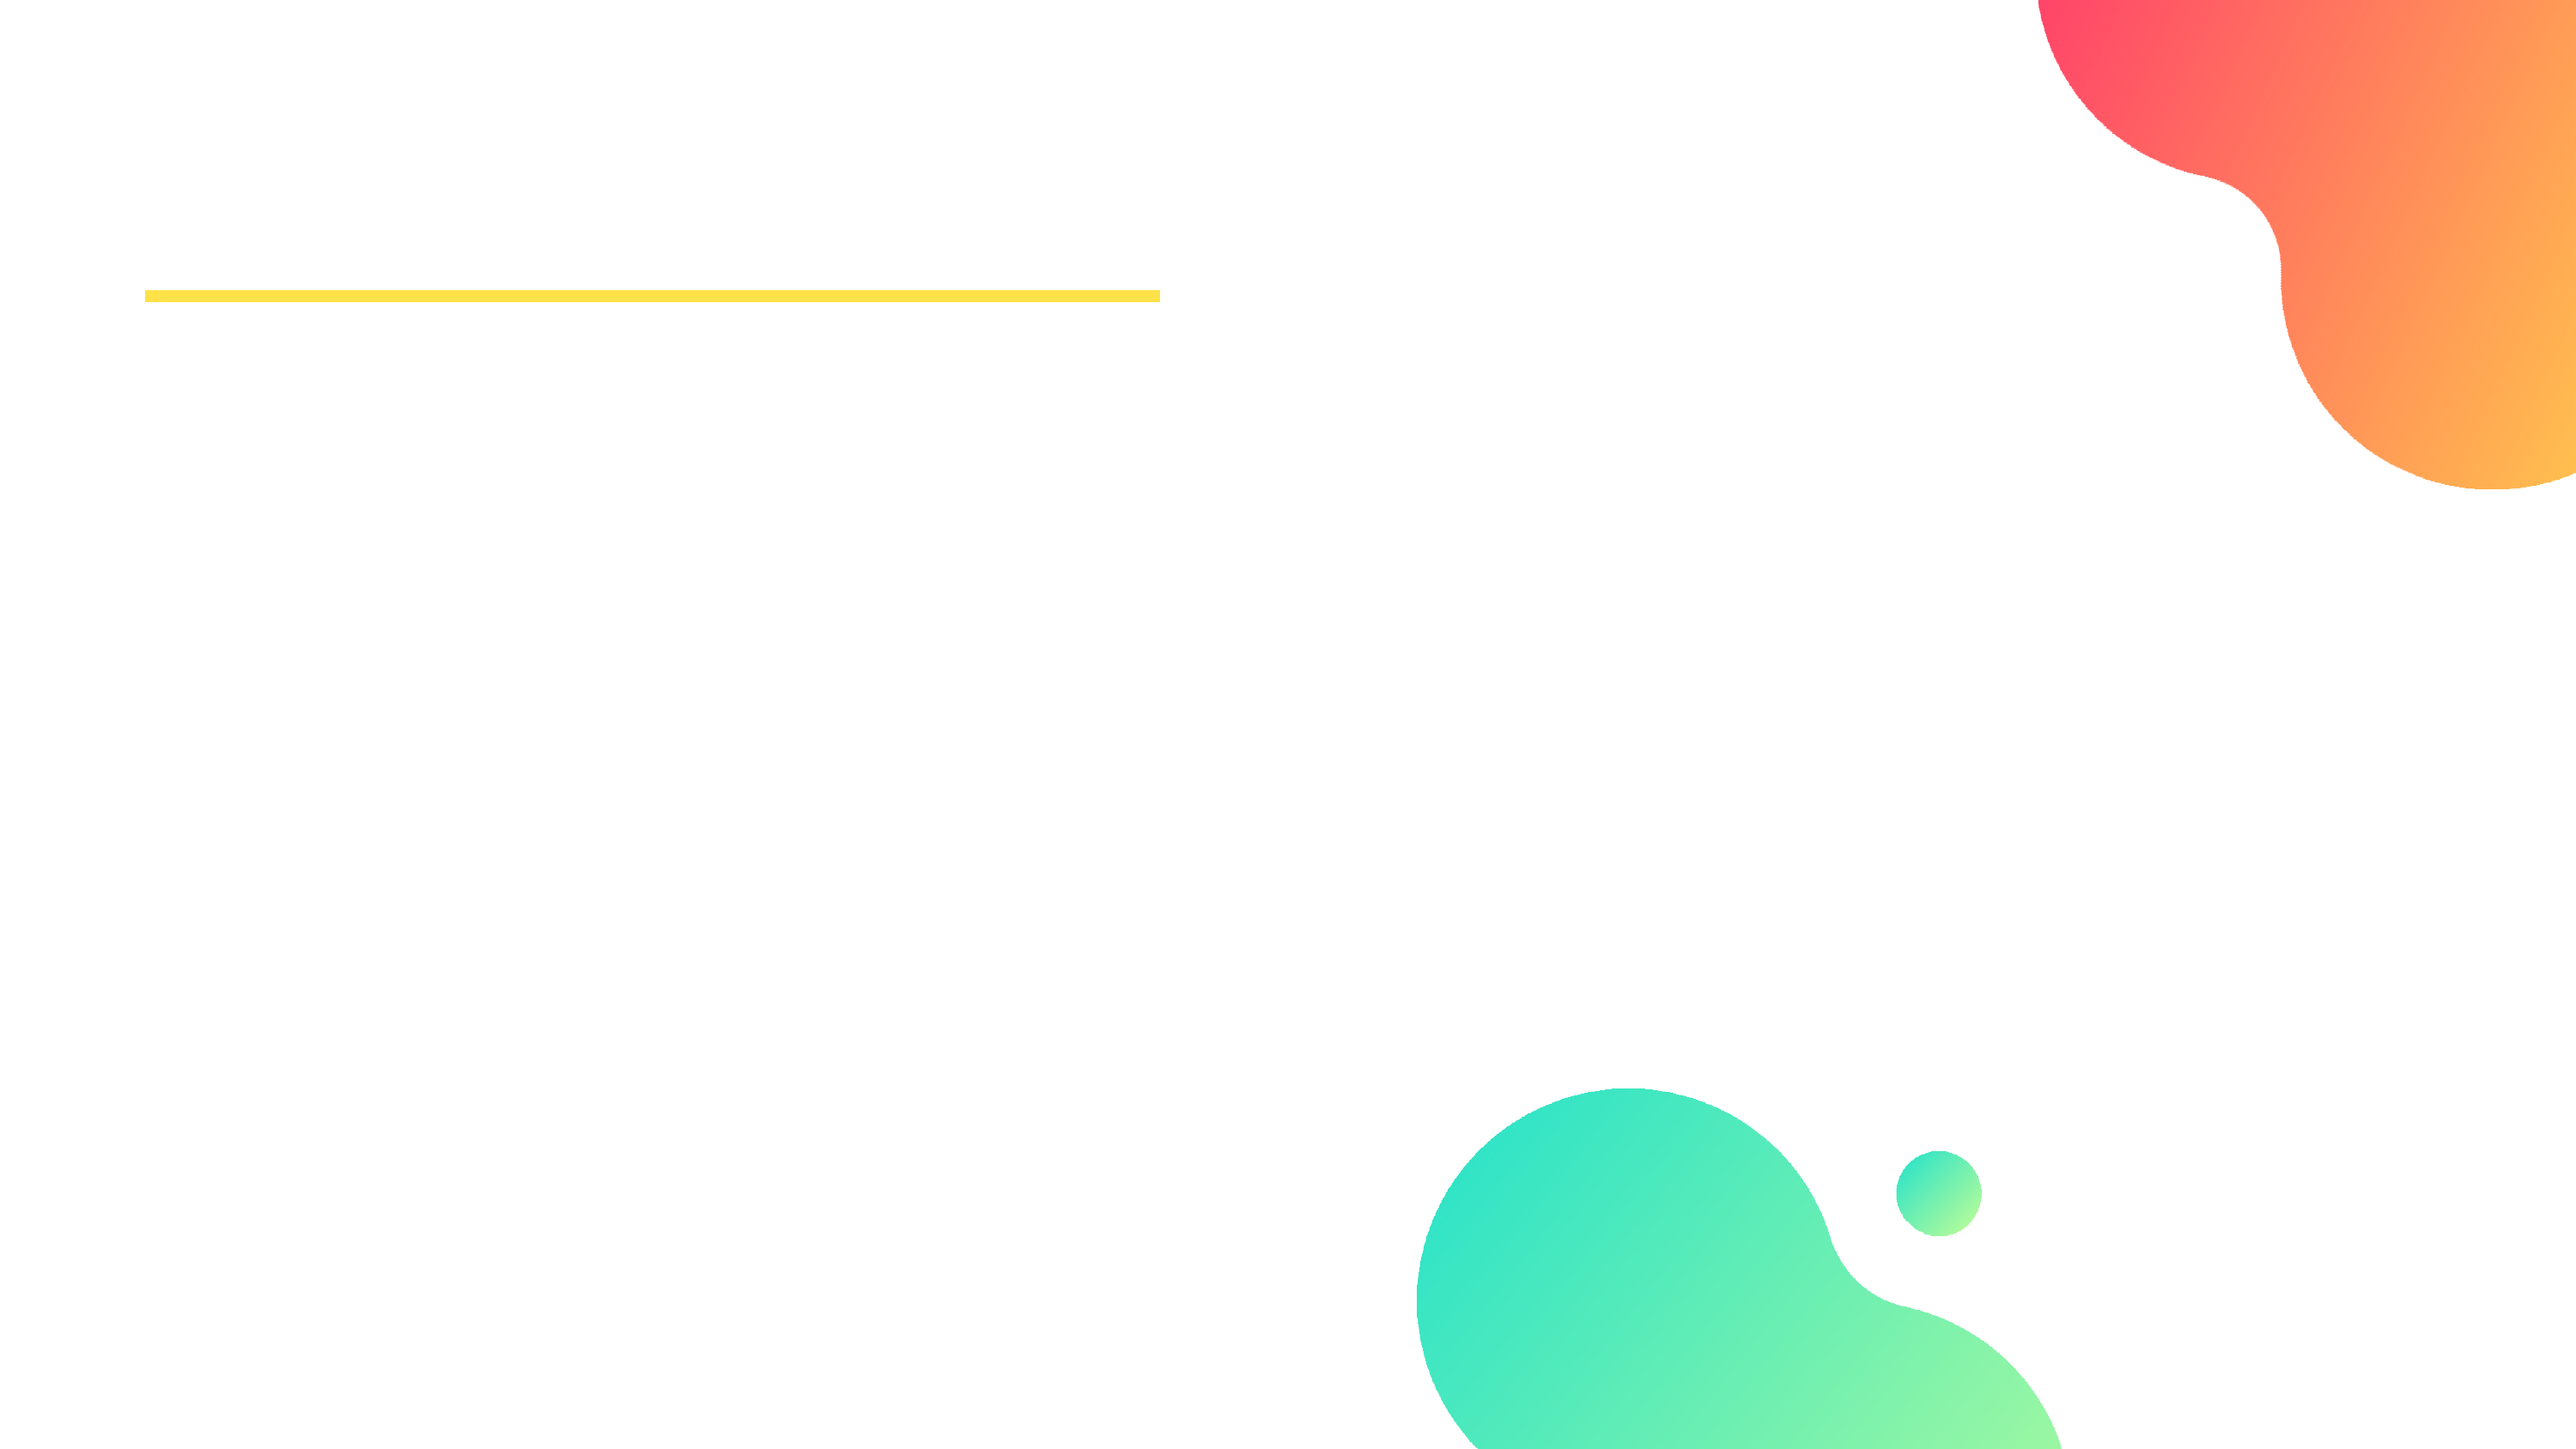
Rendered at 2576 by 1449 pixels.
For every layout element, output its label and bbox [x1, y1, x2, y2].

text_box [1417, 1088, 2062, 1449]
text_box [2038, 0, 2576, 489]
